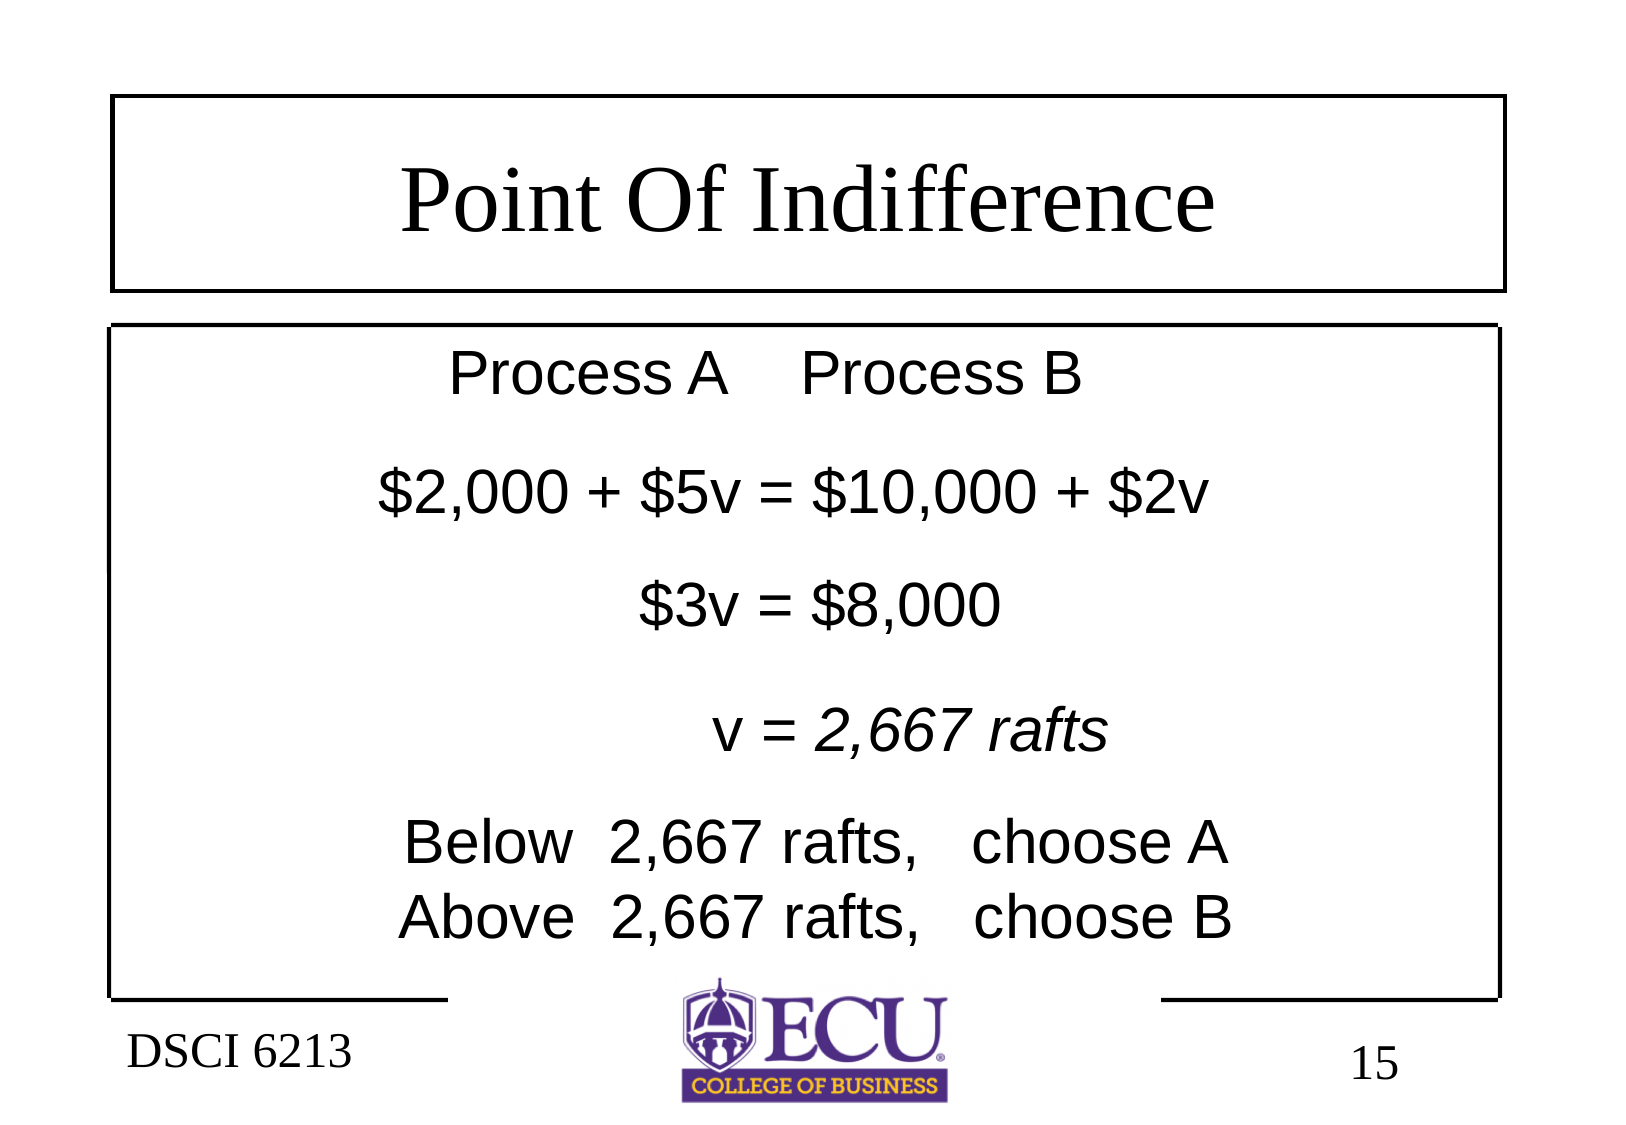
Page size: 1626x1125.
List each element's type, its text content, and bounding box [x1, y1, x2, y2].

text_box Below 2,667 rafts, choose A Above 2,667 rafts, choose B [383, 793, 1250, 959]
text_box $2,000 + $5v = $10,000 + $2v [364, 443, 1225, 534]
title Point Of Indifference [110, 94, 1507, 293]
text_box v = 2,667 rafts [697, 681, 1125, 771]
text_box $3v = $8,000 [624, 556, 1018, 646]
picture [674, 971, 952, 1124]
text_box Process A Process B [433, 324, 1100, 415]
